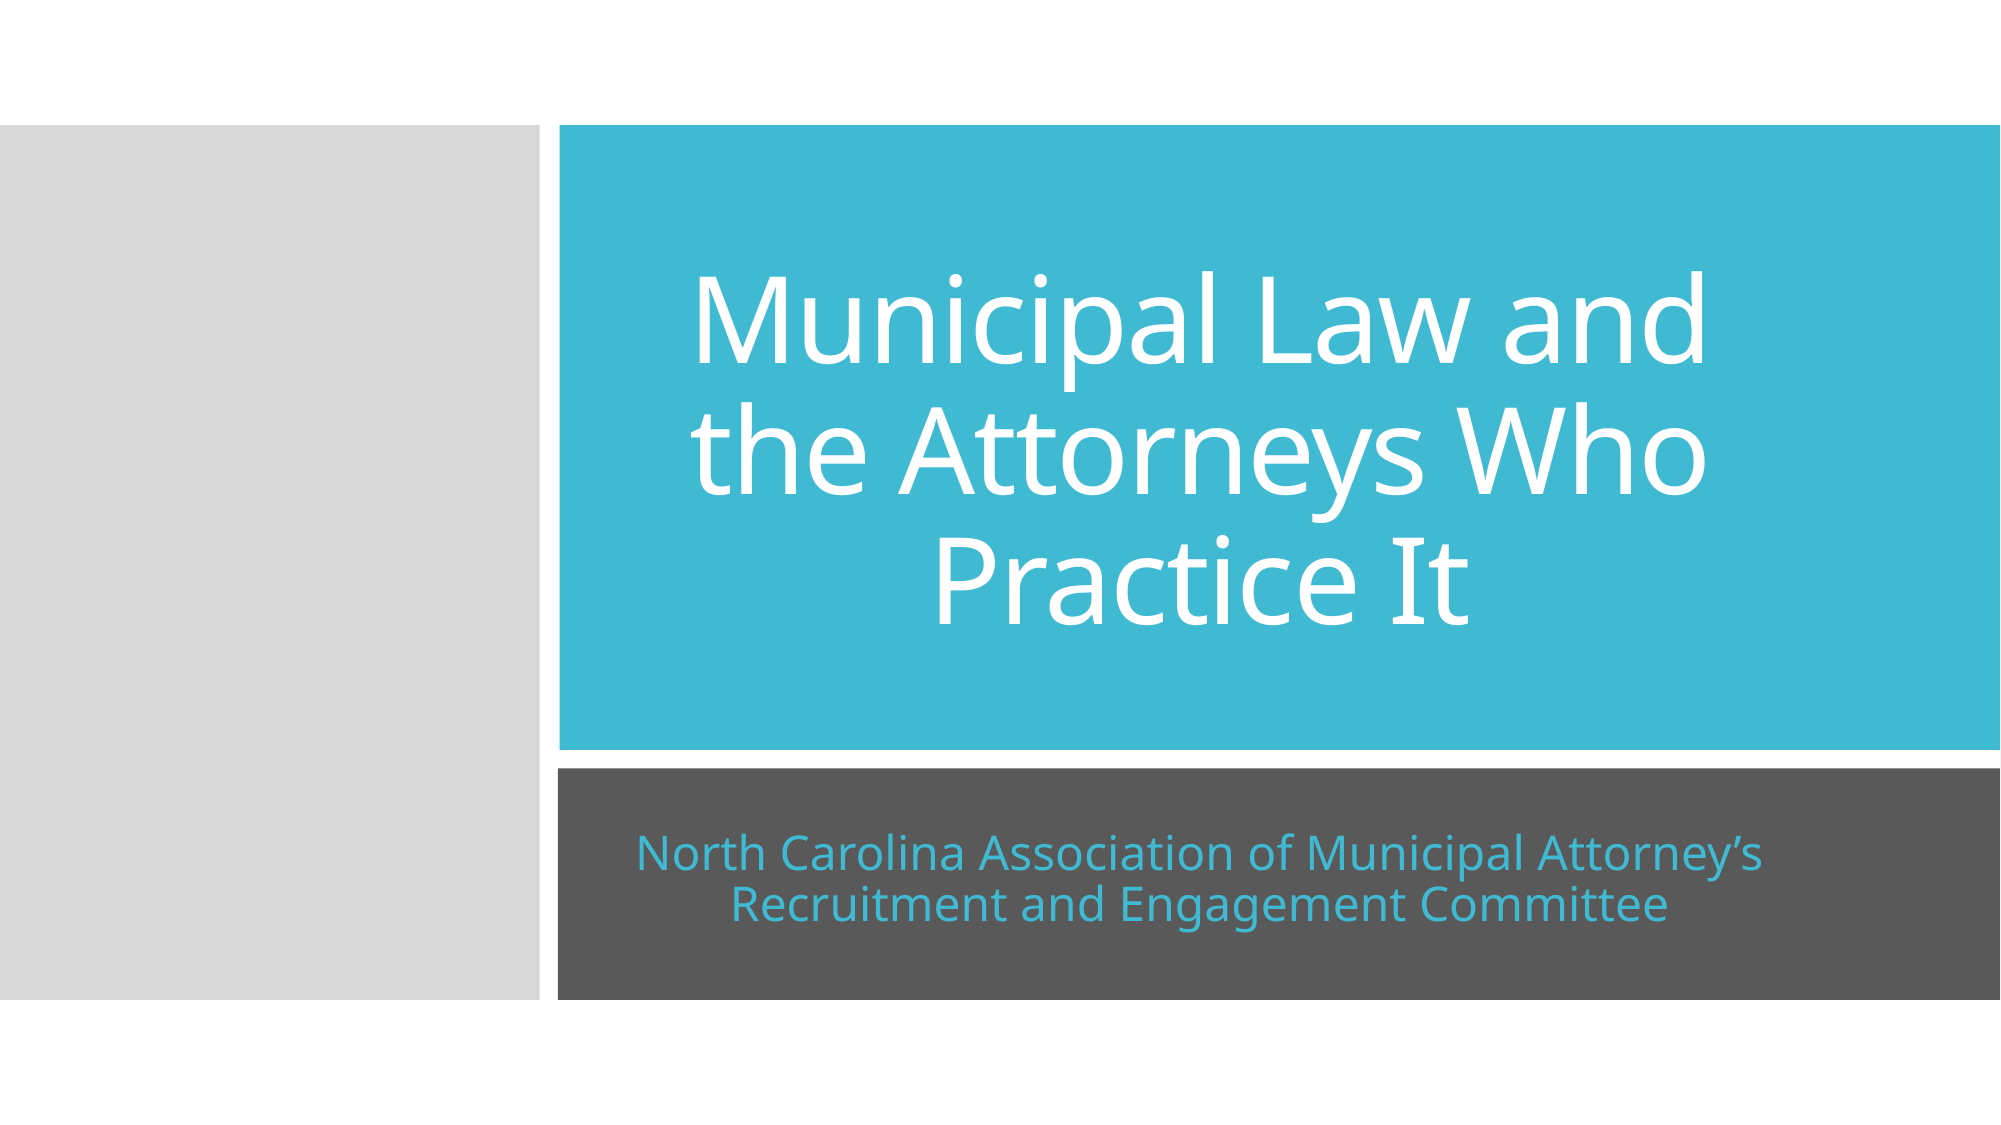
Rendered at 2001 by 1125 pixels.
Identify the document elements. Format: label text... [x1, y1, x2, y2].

text_box [0, 0, 2000, 1125]
text_box [0, 124, 541, 1001]
title Municipal Law and the Attorneys Who Practice It [610, 213, 1789, 698]
text_box [557, 768, 2000, 1001]
text_box [559, 124, 2000, 751]
subtitle North Carolina Association of Municipal Attorney’s Recruitment and Engagement Committee [610, 821, 1790, 948]
